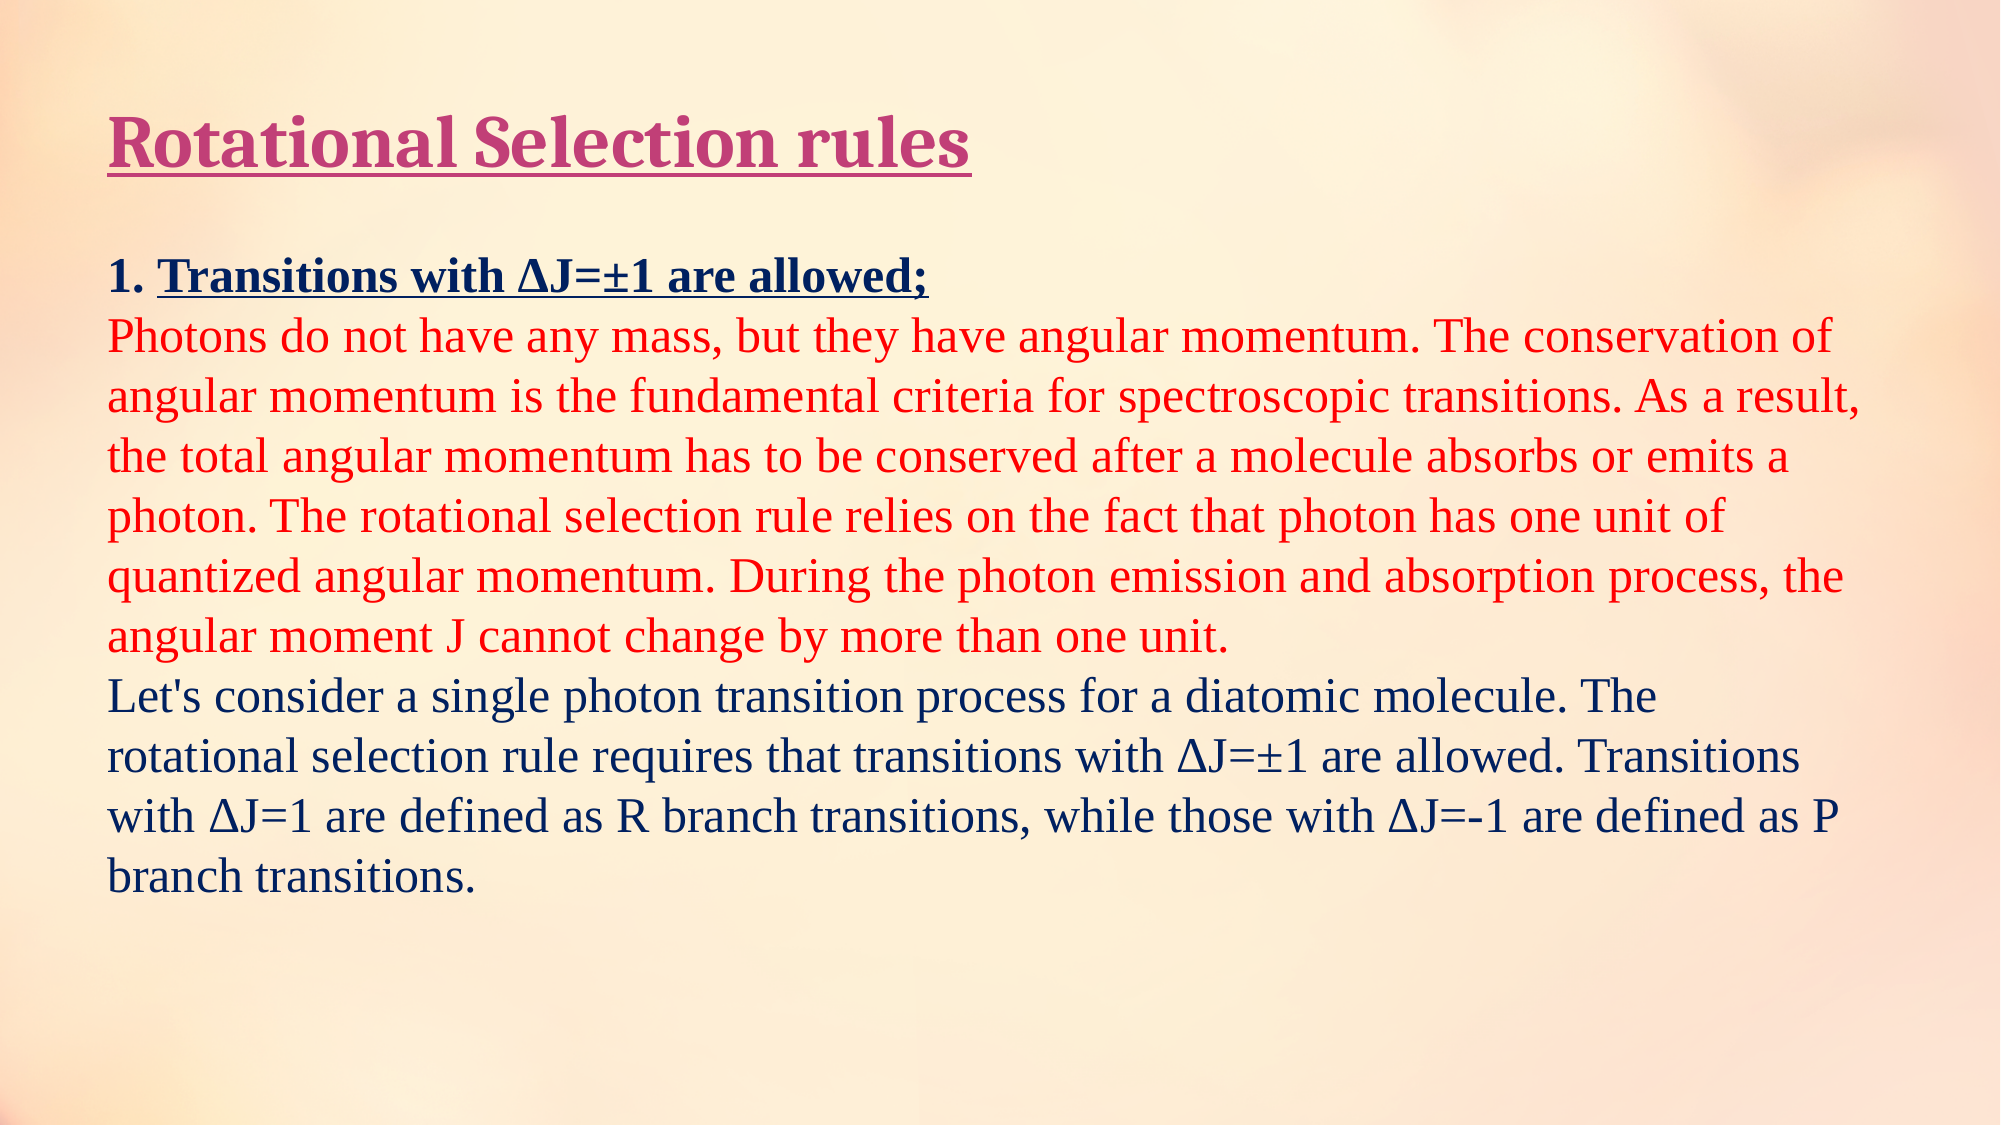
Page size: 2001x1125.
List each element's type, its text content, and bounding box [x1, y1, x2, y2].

text_box Rotational Selection rules 1. Transitions with ΔJ=±1 are allowed; Photons do not have any mass, but they have angular momentum. The conservation of angular momentum is the fundamental criteria for spectroscopic transitions. As a result, the total angular momentum has to be conserved after a molecule absorbs or emits a photon. The rotational selection rule relies on the fact that photon has one unit of quantized angular momentum. During the photon emission and absorption process, the angular moment J cannot change by more than one unit. Let's consider a single photon transition process for a diatomic molecule. The rotational selection rule requires that transitions with ΔJ=±1 are allowed. Transitions with ΔJ=1 are defined as R branch transitions, while those with ΔJ=-1 are defined as P branch transitions. [92, 85, 1879, 971]
picture [0, 0, 2001, 1125]
